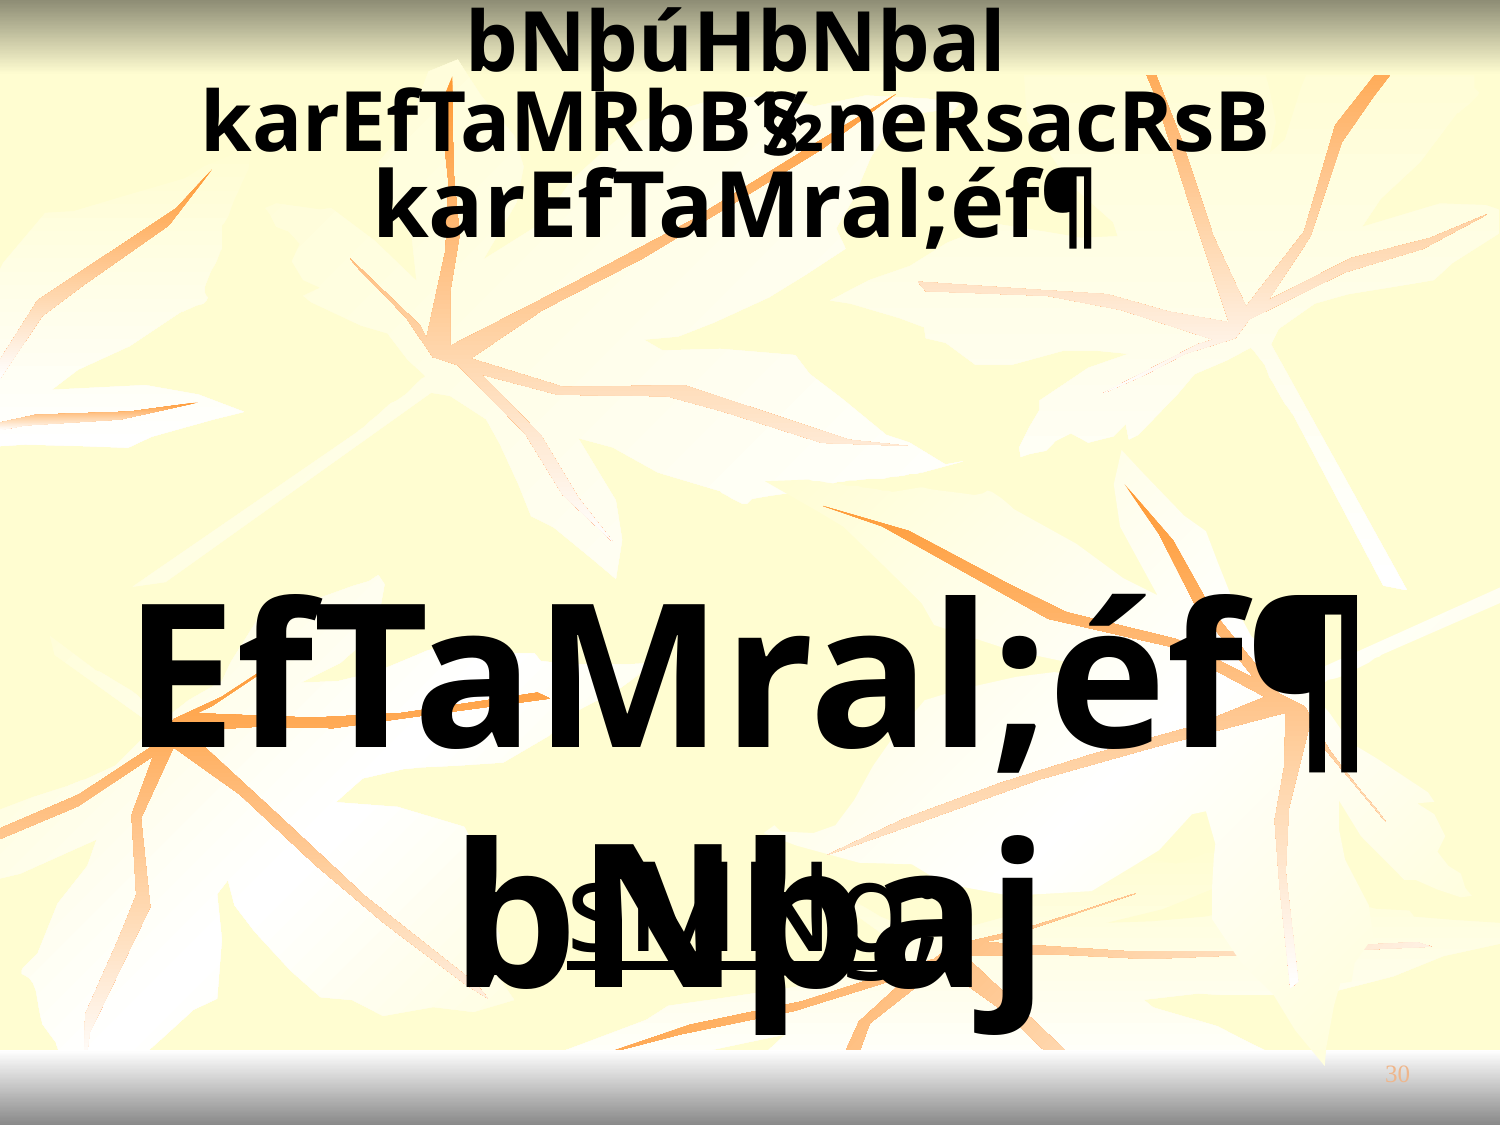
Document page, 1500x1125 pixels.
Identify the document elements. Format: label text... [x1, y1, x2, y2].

slide_number 30 [1074, 1042, 1426, 1103]
text_box § [746, 64, 936, 180]
text_box bNþúHbNþal karEfTaMRbB½neRsacRsB [185, 0, 1287, 175]
text_box EfTaMral;éf¶ bNþaj [105, 299, 1395, 1035]
text_box sMNg; [481, 819, 1032, 984]
text_box karEfTaMral;éf¶ [357, 177, 1115, 258]
